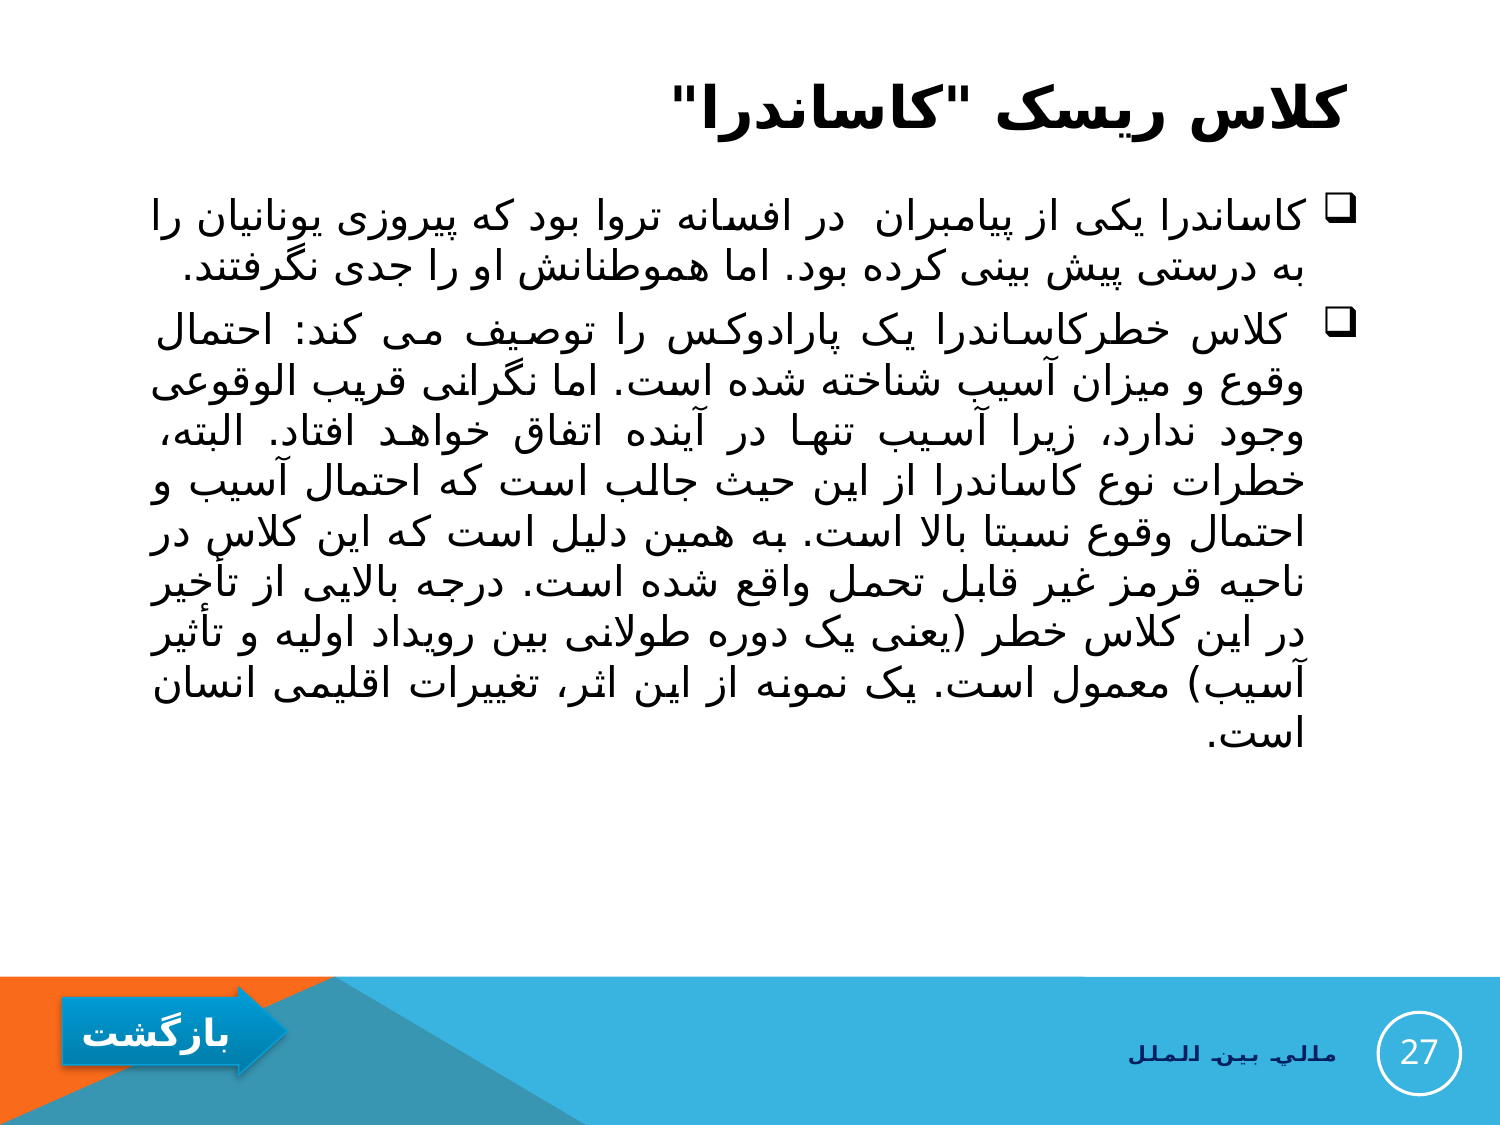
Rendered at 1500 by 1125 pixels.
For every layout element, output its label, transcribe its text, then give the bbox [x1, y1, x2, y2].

slide_number 27 [1376, 1010, 1463, 1097]
footer مالي بين الملل [577, 1031, 1352, 1076]
title کلاس ریسک "کاساندرا" [225, 59, 1363, 150]
list کاساندرا یکی از پیامبران در افسانه تروا بود که پیروزی یونانیان را به درستی پیش بینی کرده بود. اما هموطنانش او را جدی نگرفتند. کلاس خطرکاساندرا یک پارادوکس را توصیف می کند: احتمال وقوع و میزان آسیب شناخته شده است. اما نگرانی قریب الوقوعی وجود ندارد، زیرا آسیب تنها در آینده اتفاق خواهد افتاد. البته، خطرات نوع کاساندرا از این حیث جالب است که احتمال آسیب و احتمال وقوع نسبتا بالا است. به همین دلیل است که این کلاس در ناحیه قرمز غیر قابل تحمل واقع شده است. درجه بالایی از تأخیر در این کلاس خطر (یعنی یک دوره طولانی بین رویداد اولیه و تأثیر آسیب) معمول است. یک نمونه از این اثر، تغییرات اقلیمی انسان است. [135, 180, 1369, 768]
